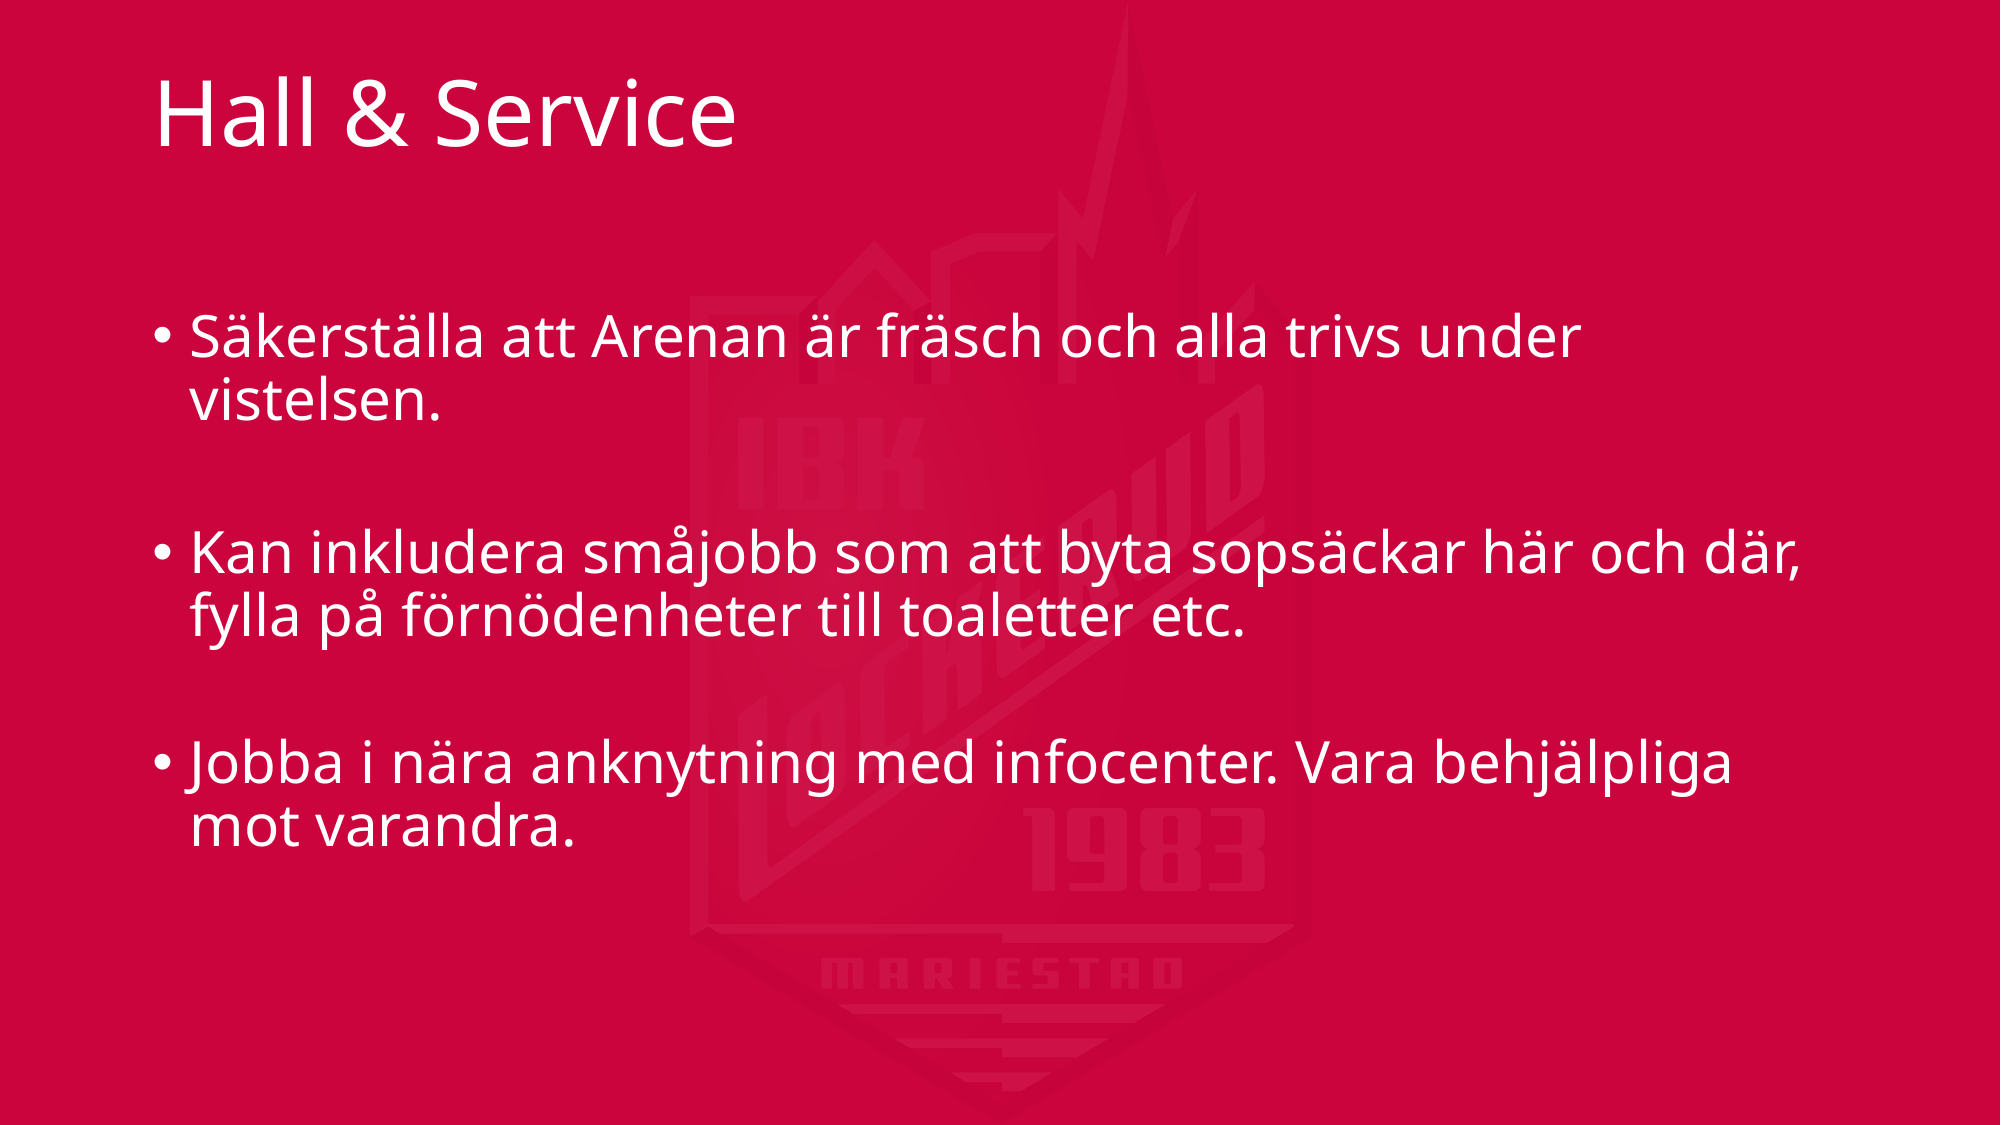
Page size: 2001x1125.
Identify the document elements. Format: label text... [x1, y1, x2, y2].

title Hall & Service [137, 59, 1863, 278]
list Säkerställa att Arenan är fräsch och alla trivs under vistelsen. Kan inkludera småjobb som att byta sopsäckar här och där, fylla på förnödenheter till toaletter etc. Jobba i nära anknytning med infocenter. Vara behjälpliga mot varandra. [137, 299, 1863, 1014]
